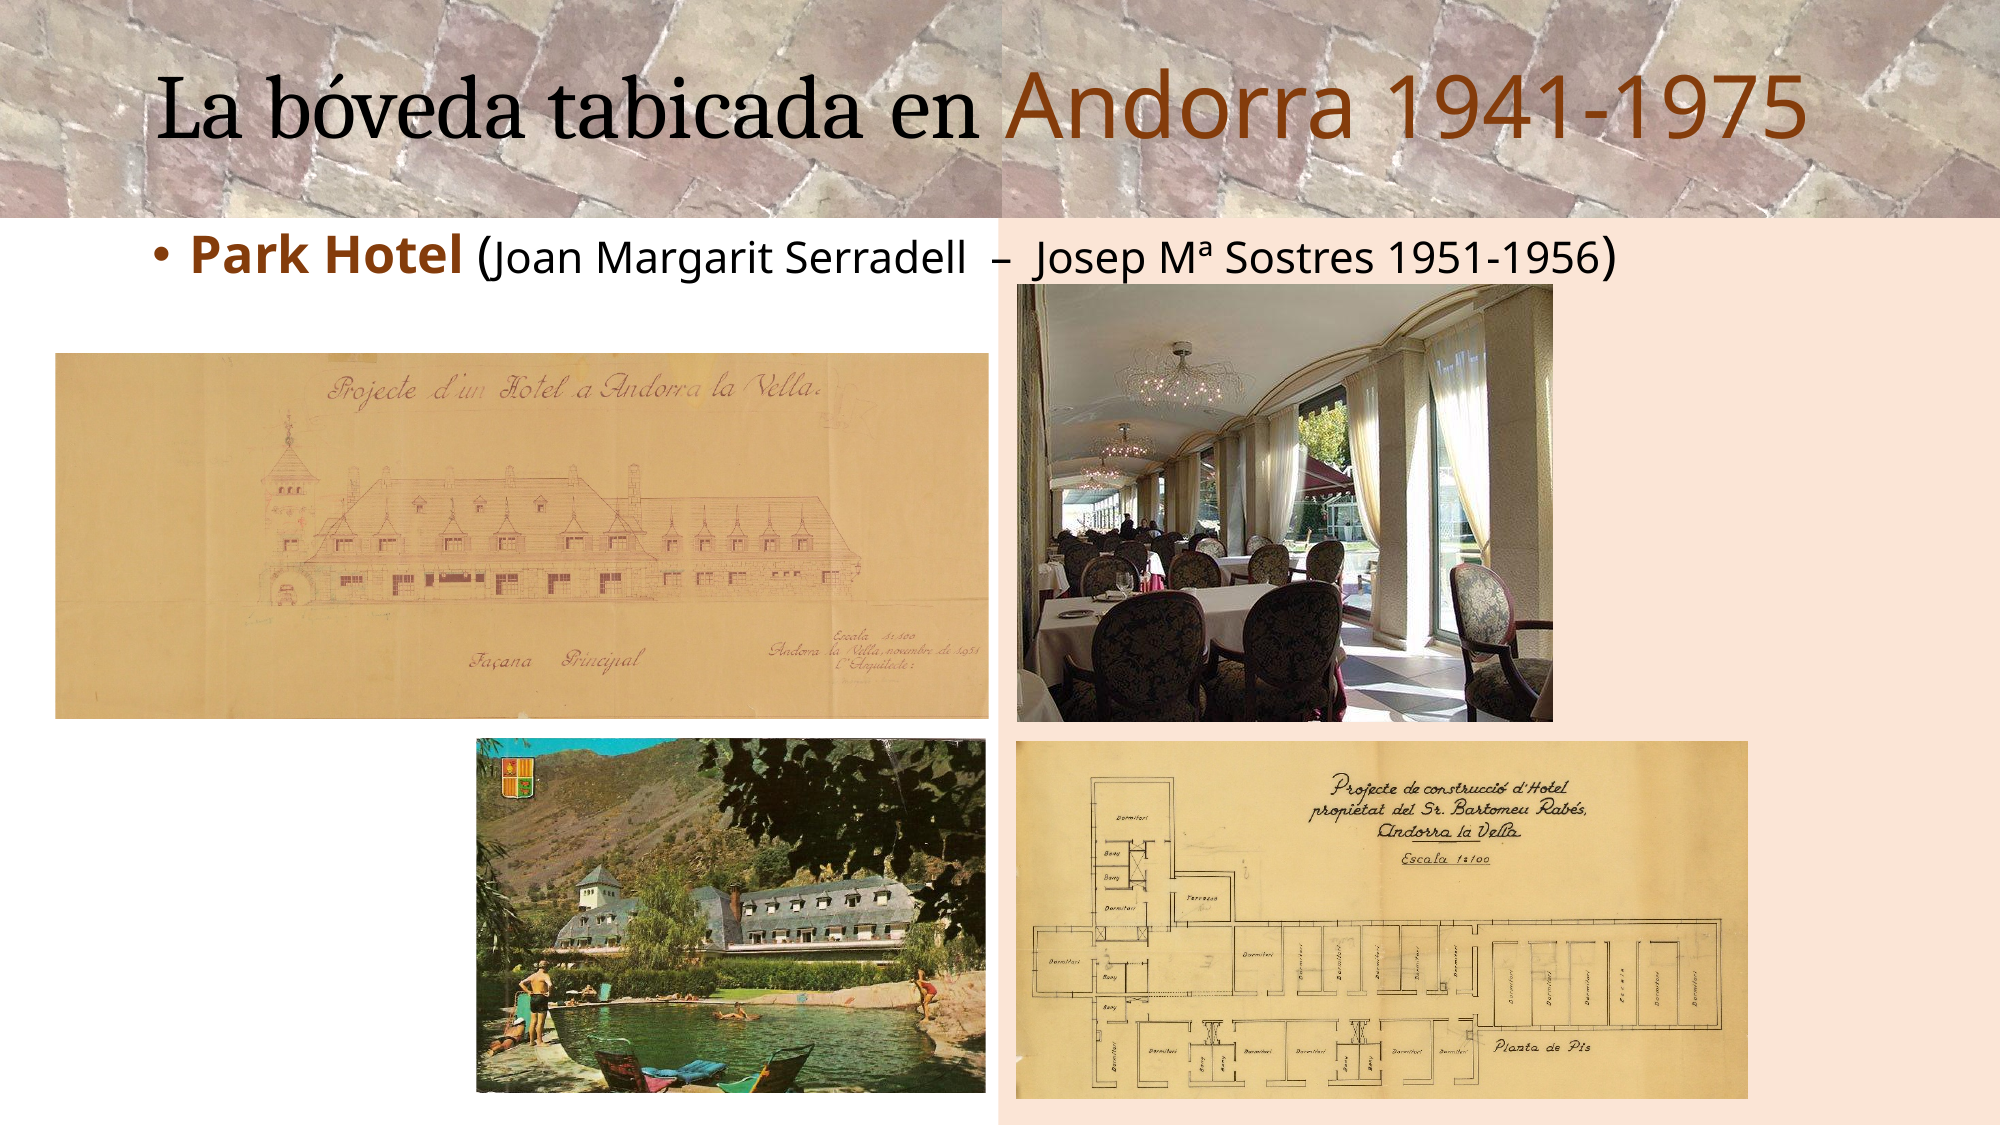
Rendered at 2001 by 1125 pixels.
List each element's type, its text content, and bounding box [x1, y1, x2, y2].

list Park Hotel (Joan Margarit Serradell – Josep Mª Sostres 1951-1956) [137, 220, 1863, 1014]
picture [1016, 741, 1748, 1099]
text_box [997, 218, 2000, 1125]
picture [55, 353, 989, 720]
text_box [0, 0, 2000, 218]
picture [476, 738, 986, 1093]
picture [1017, 284, 1553, 722]
